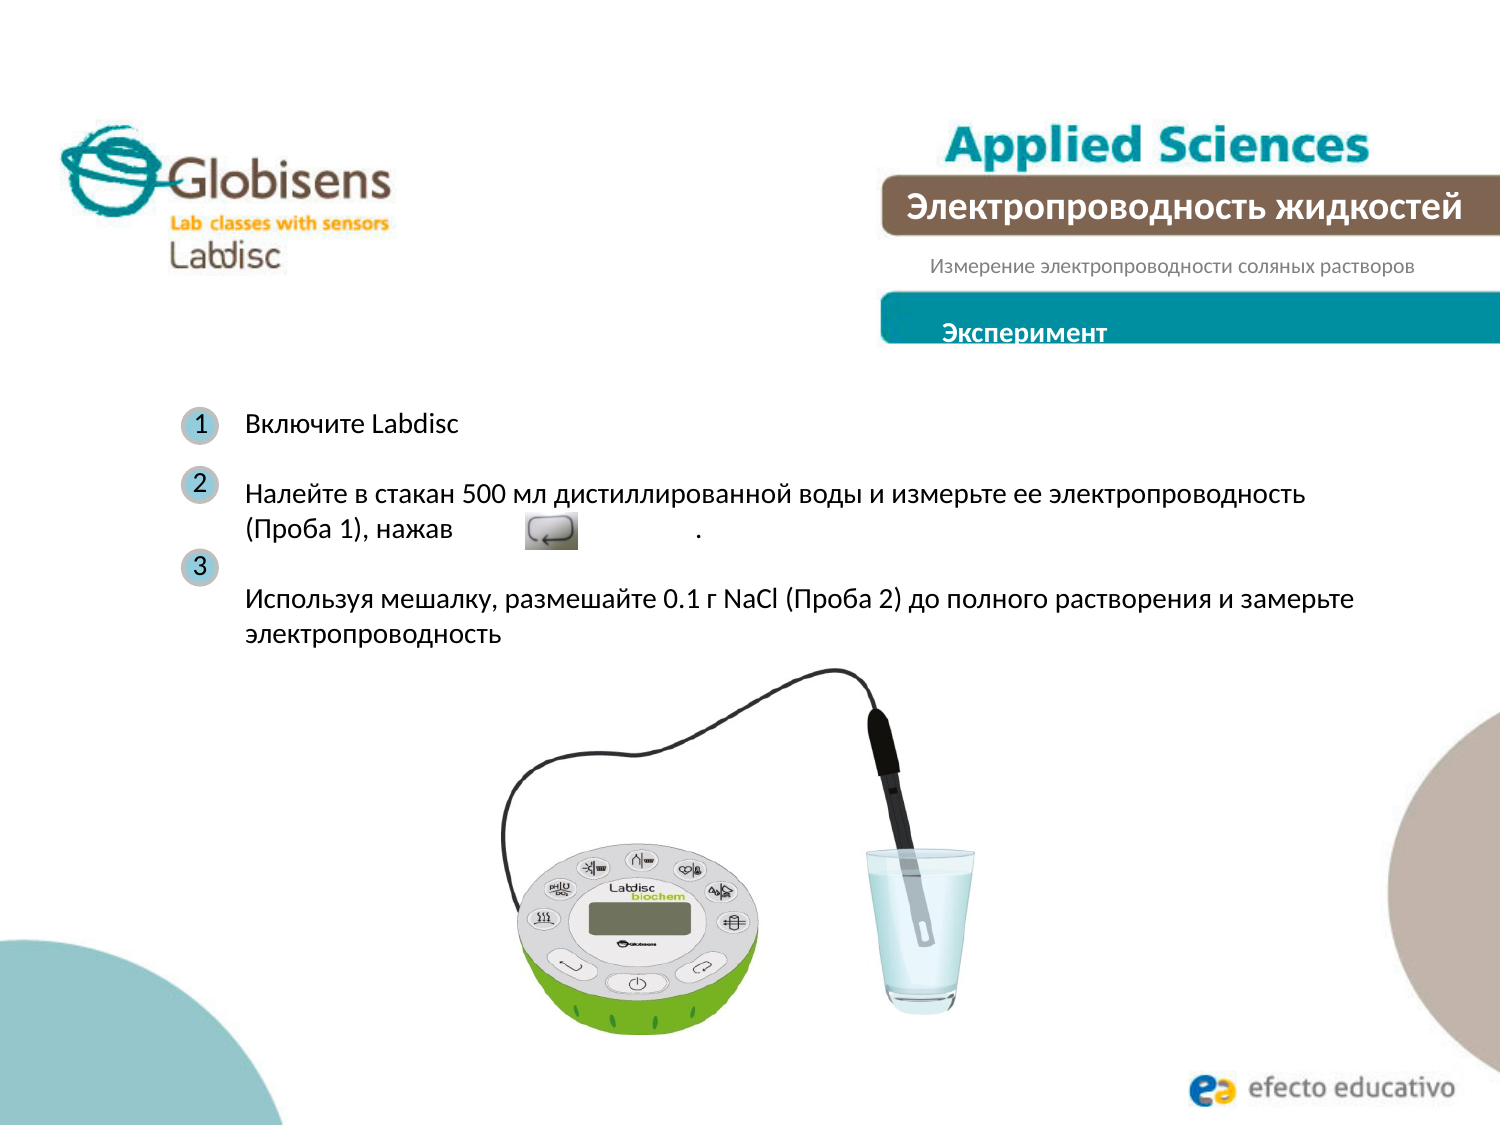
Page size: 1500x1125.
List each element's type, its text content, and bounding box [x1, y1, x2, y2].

text_box Включите Labdisc Налейте в стакан 500 мл дистиллированной воды и измерьте ее электропроводность (Проба 1), нажав . Используя мешалку, размешайте 0.1 г NaCl (Проба 2) до полного растворения и замерьте электропроводность [230, 397, 1388, 782]
text_box Эксперимент [927, 305, 1500, 374]
picture [0, 0, 1500, 1125]
text_box 2 [171, 456, 231, 506]
text_box Электропроводность жидкостей [891, 172, 1500, 241]
text_box 1 [159, 397, 229, 447]
text_box 3 [171, 538, 231, 589]
text_box Измерение электропроводности соляных растворов [915, 244, 1463, 286]
